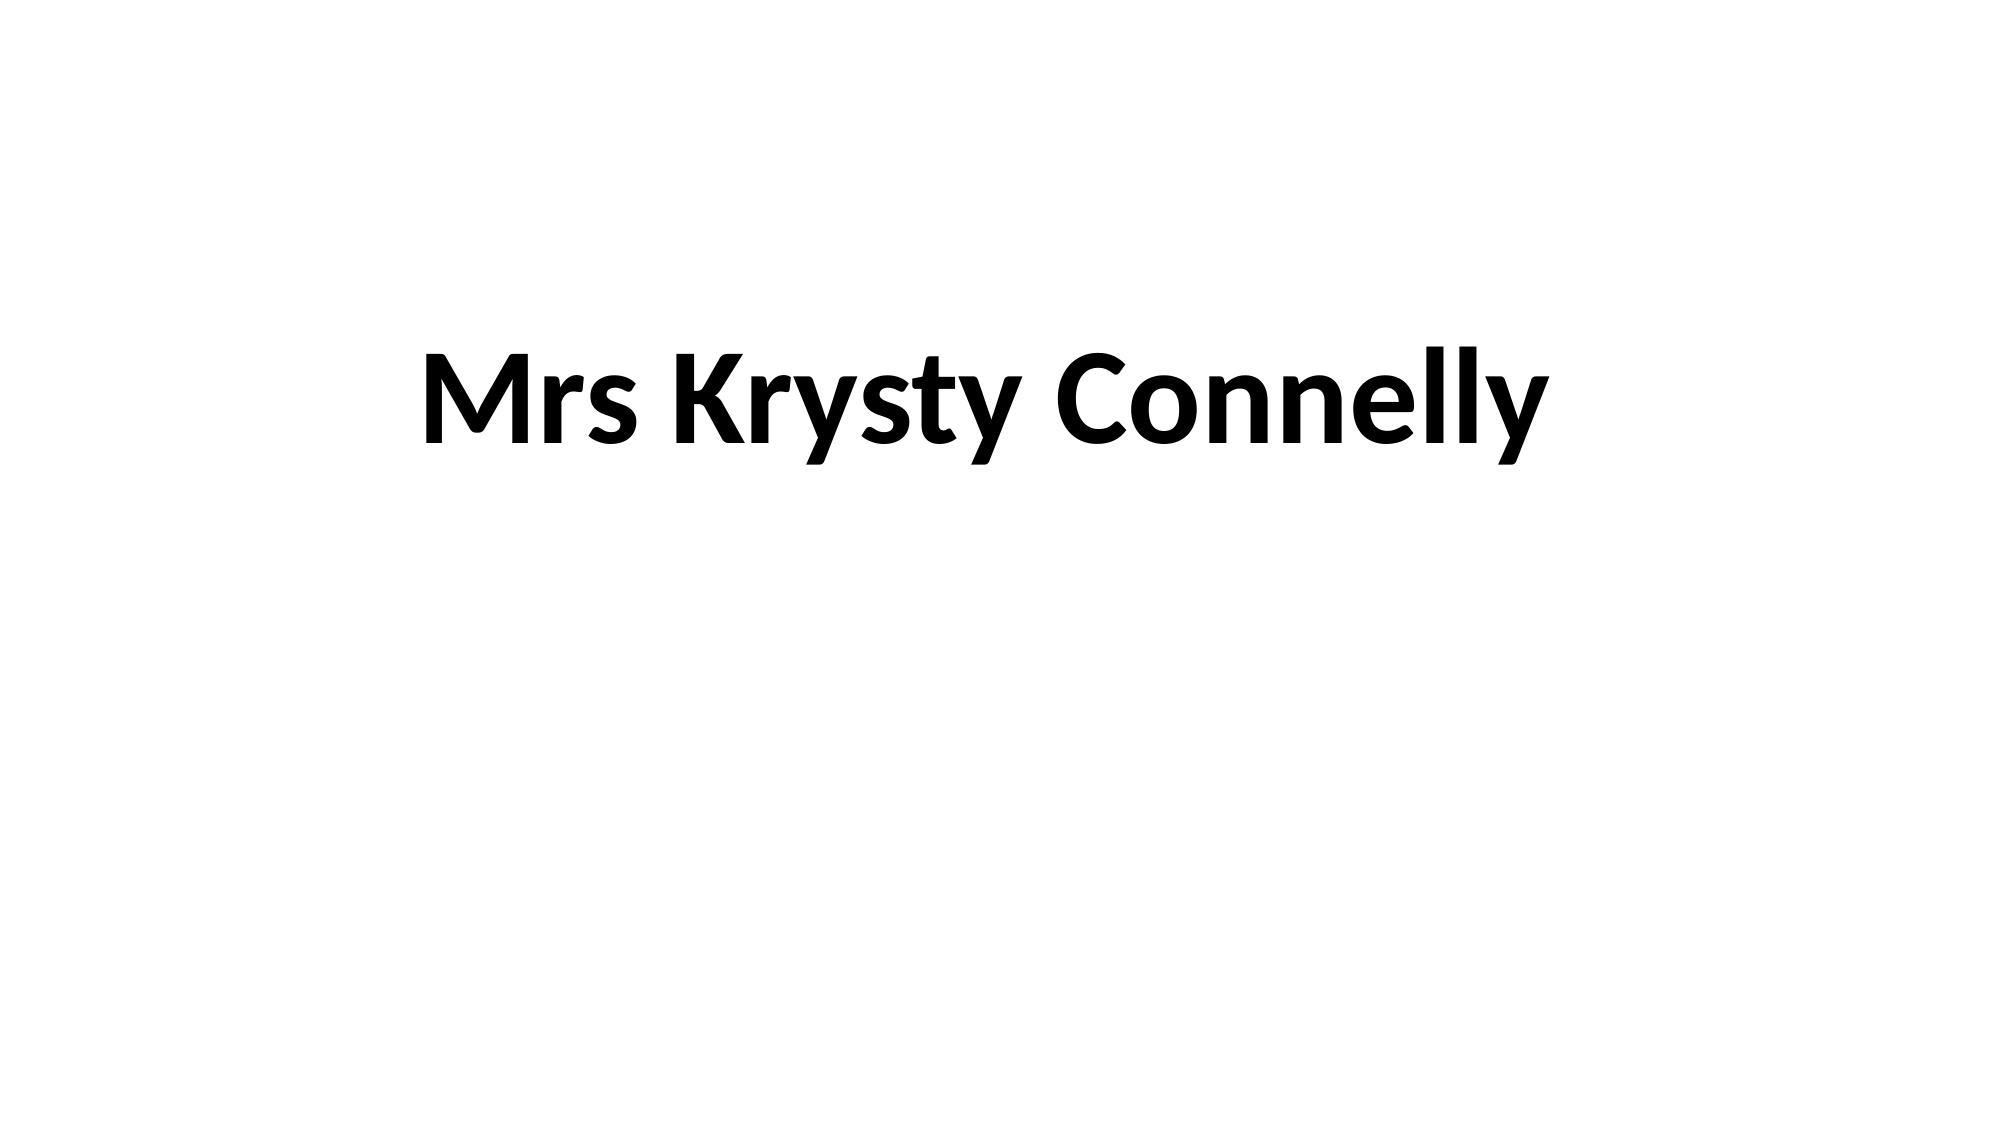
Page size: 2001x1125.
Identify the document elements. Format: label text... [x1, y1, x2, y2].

text_box Mrs Krysty Connelly [308, 133, 1661, 644]
